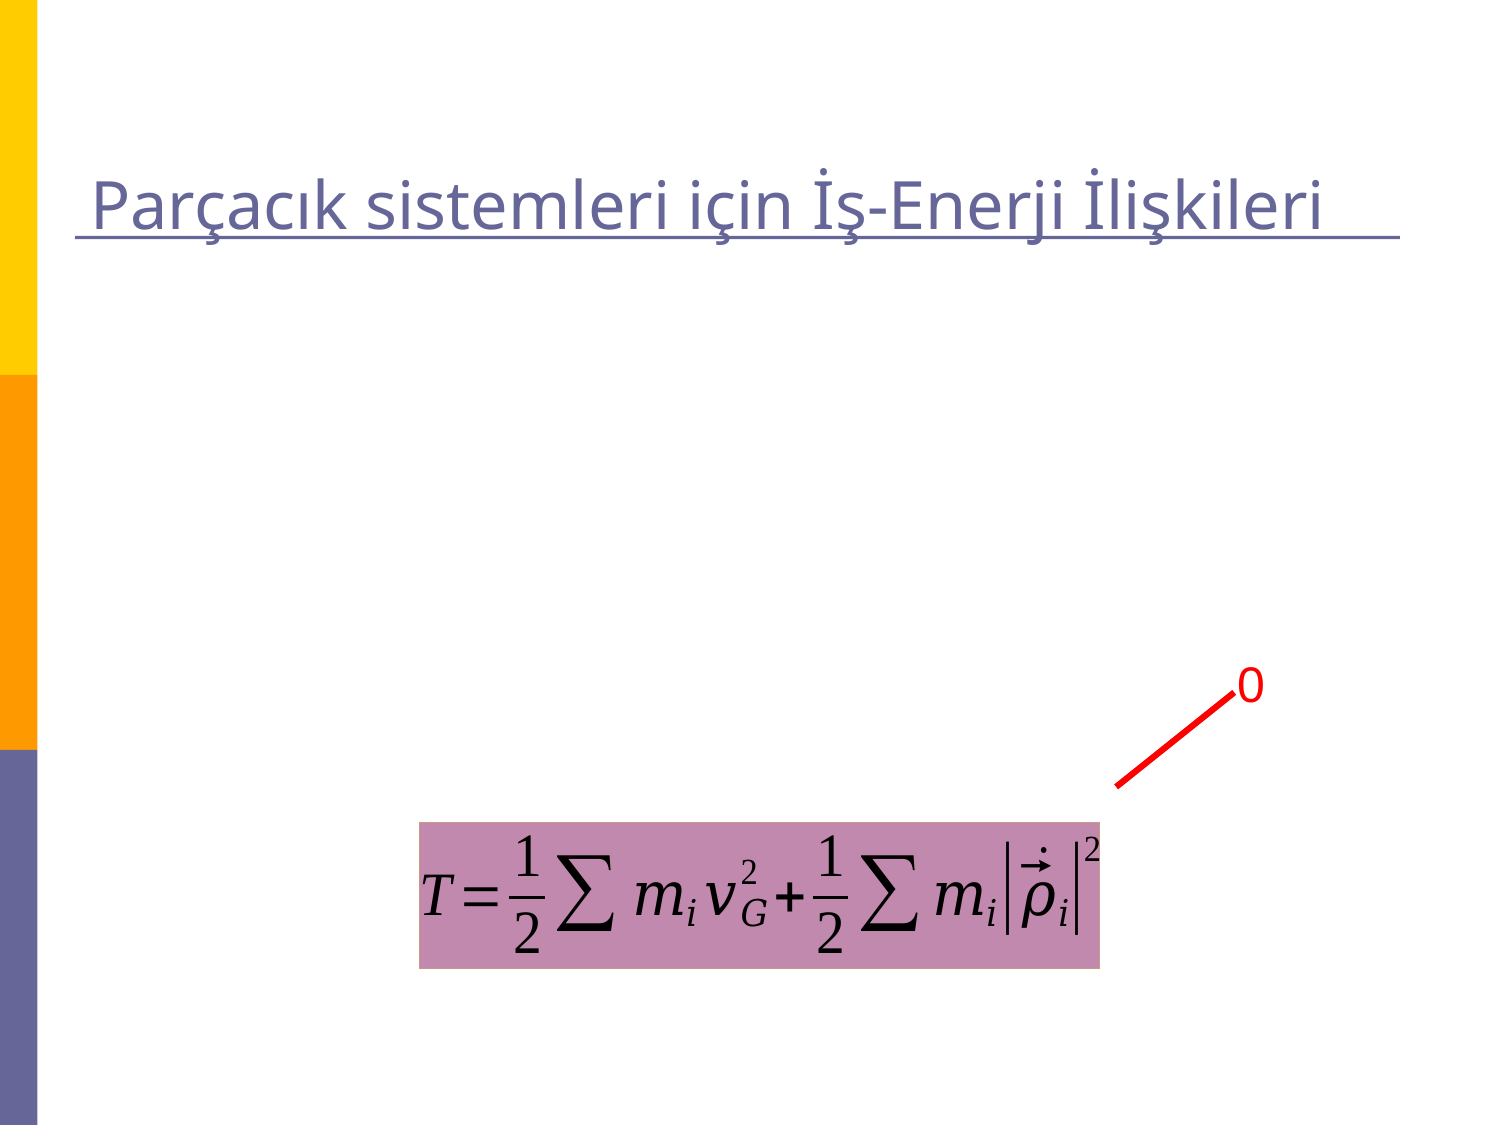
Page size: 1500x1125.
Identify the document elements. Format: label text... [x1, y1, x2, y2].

title Parçacık sistemleri için İş-Enerji İlişkileri [75, 45, 1425, 250]
text_box 0 [1222, 645, 1282, 720]
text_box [1115, 692, 1235, 788]
